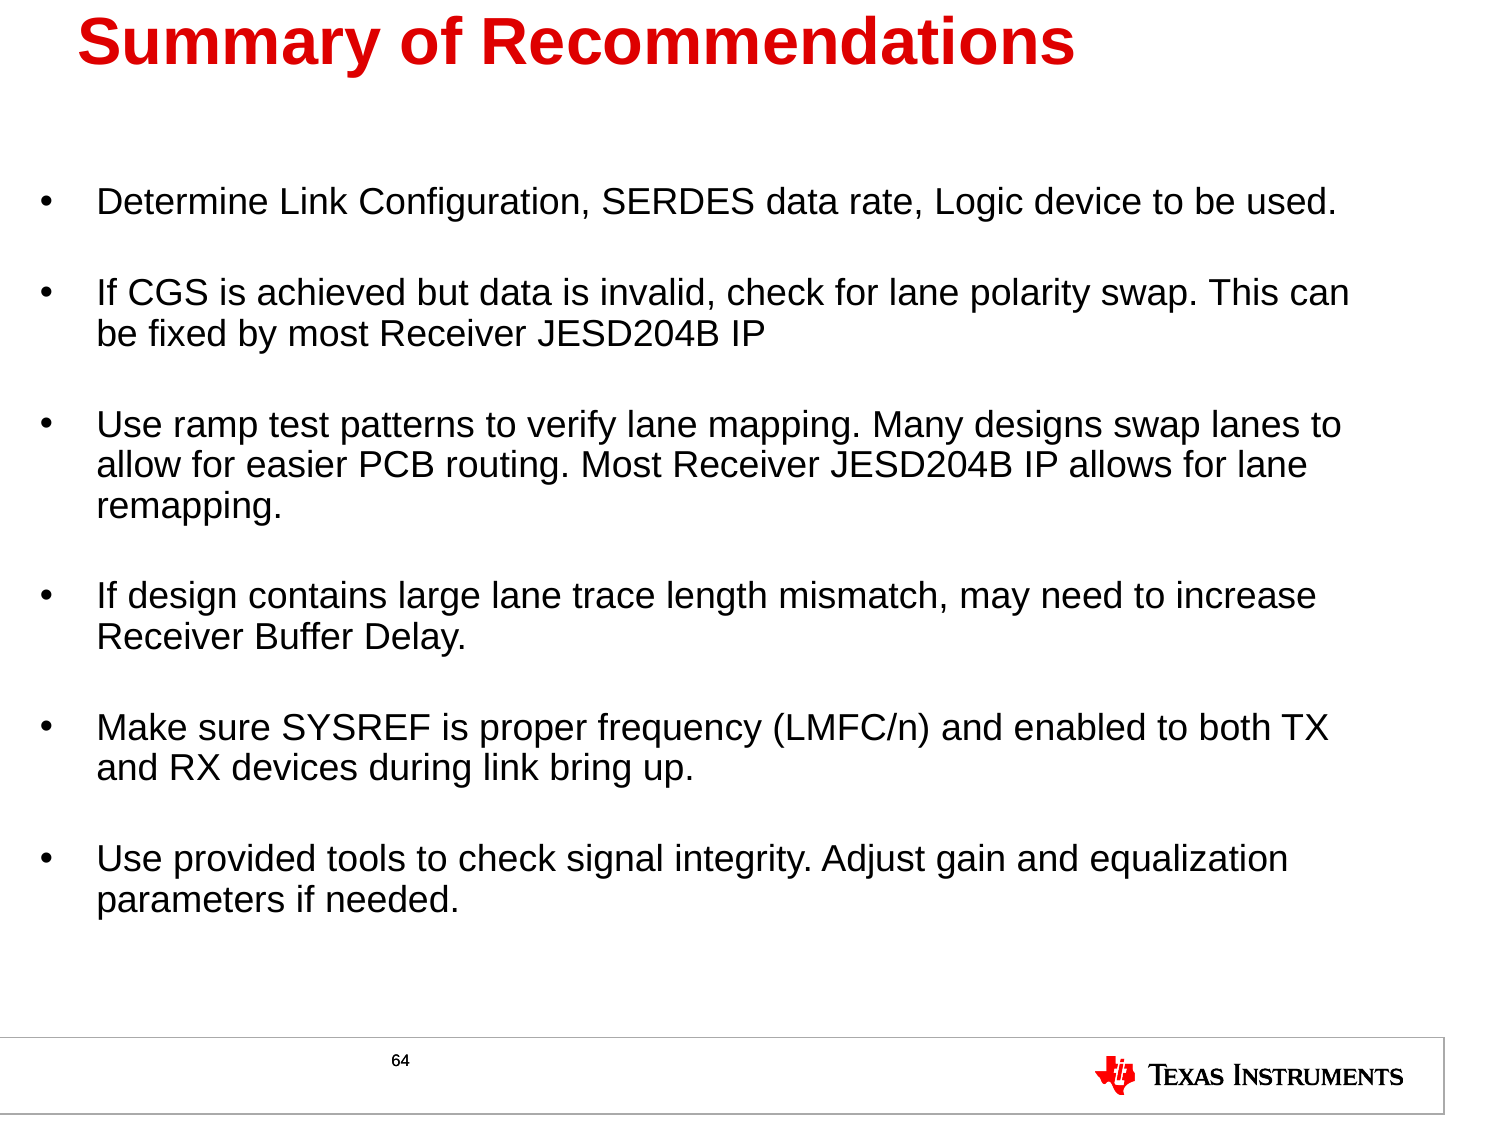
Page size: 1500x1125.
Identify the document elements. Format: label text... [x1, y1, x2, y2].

slide_number 64 [74, 1042, 426, 1103]
text_box Determine Link Configuration, SERDES data rate, Logic device to be used. If CGS is achieved but data is invalid, check for lane polarity swap. This can be fixed by most Receiver JESD204B IP Use ramp test patterns to verify lane mapping. Many designs swap lanes to allow for easier PCB routing. Most Receiver JESD204B IP allows for lane remapping. If design contains large lane trace length mismatch, may need to increase Receiver Buffer Delay. Make sure SYSREF is proper frequency (LMFC/n) and enabled to both TX and RX devices during link bring up. Use provided tools to check signal integrity. Adjust gain and equalization parameters if needed. [24, 174, 1414, 1013]
title Summary of Recommendations [62, 0, 1413, 138]
picture [1095, 1056, 1403, 1095]
